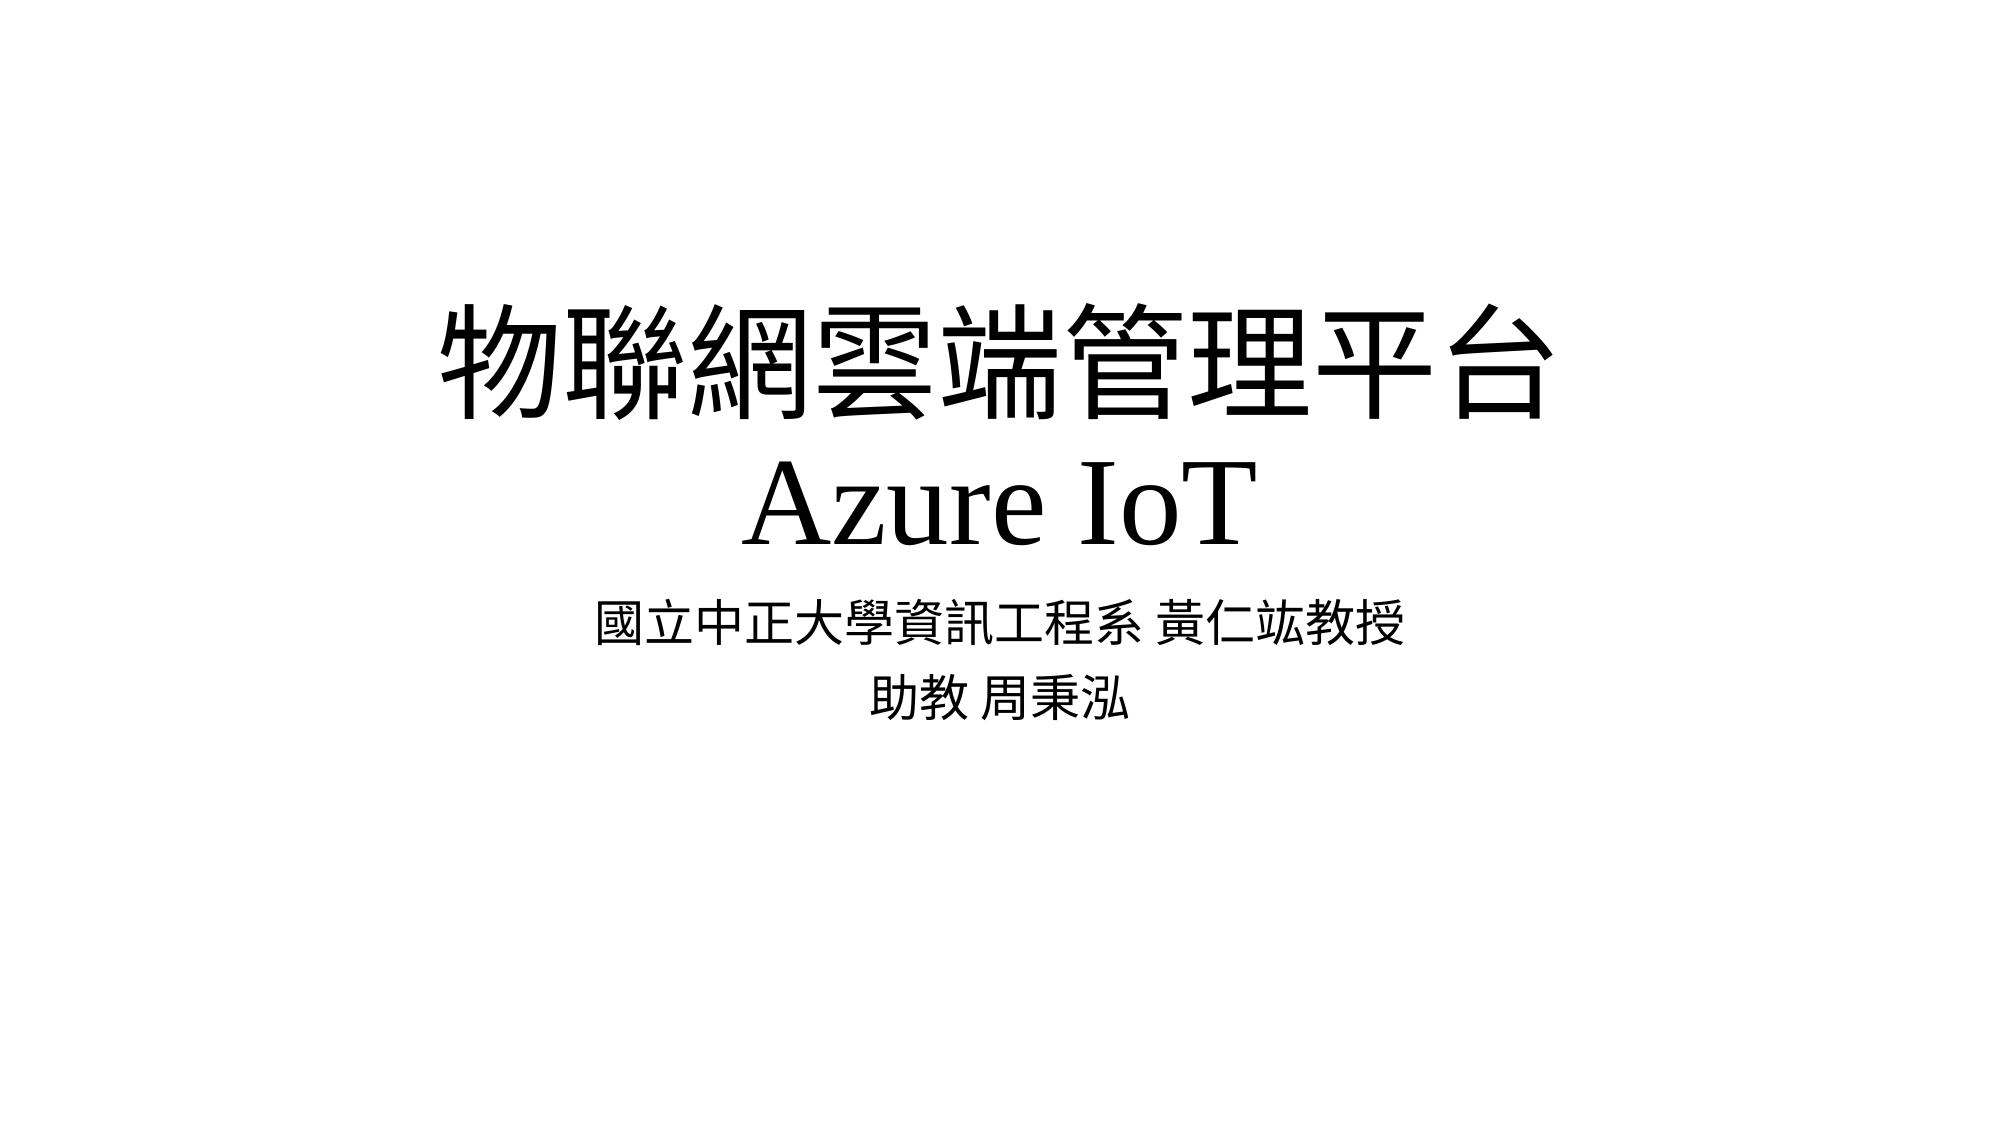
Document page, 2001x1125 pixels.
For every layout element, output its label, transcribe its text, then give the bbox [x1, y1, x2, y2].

subtitle 國立中正大學資訊工程系 黃仁竑教授 助教 周秉泓 [249, 590, 1750, 863]
title 物聯網雲端管理平台 Azure IoT [219, 187, 1781, 579]
